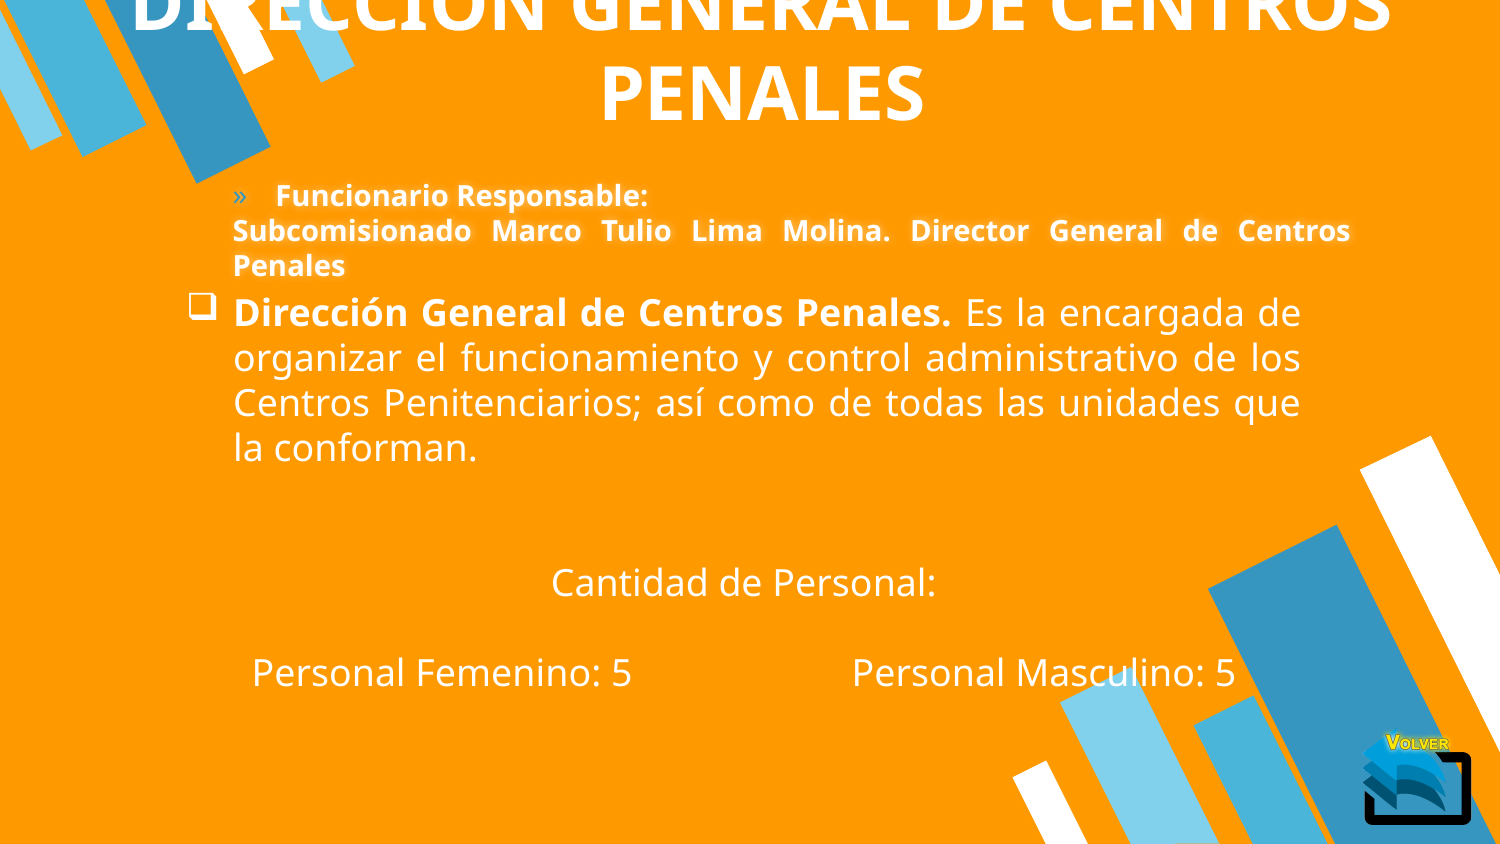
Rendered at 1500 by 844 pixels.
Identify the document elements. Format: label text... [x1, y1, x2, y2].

text_box DIRECCION GENERAL DE CENTROS PENALES [53, 20, 1471, 151]
picture [1361, 726, 1472, 827]
text_box Dirección General de Centros Penales. Es la encargada de organizar el funcionamiento y control administrativo de los Centros Penitenciarios; así como de todas las unidades que la conforman. Cantidad de Personal: Personal Femenino: 5 Personal Masculino: 5 [171, 303, 1317, 718]
text_box Funcionario Responsable: Subcomisionado Marco Tulio Lima Molina. Director General de Centros Penales [217, 161, 1367, 257]
